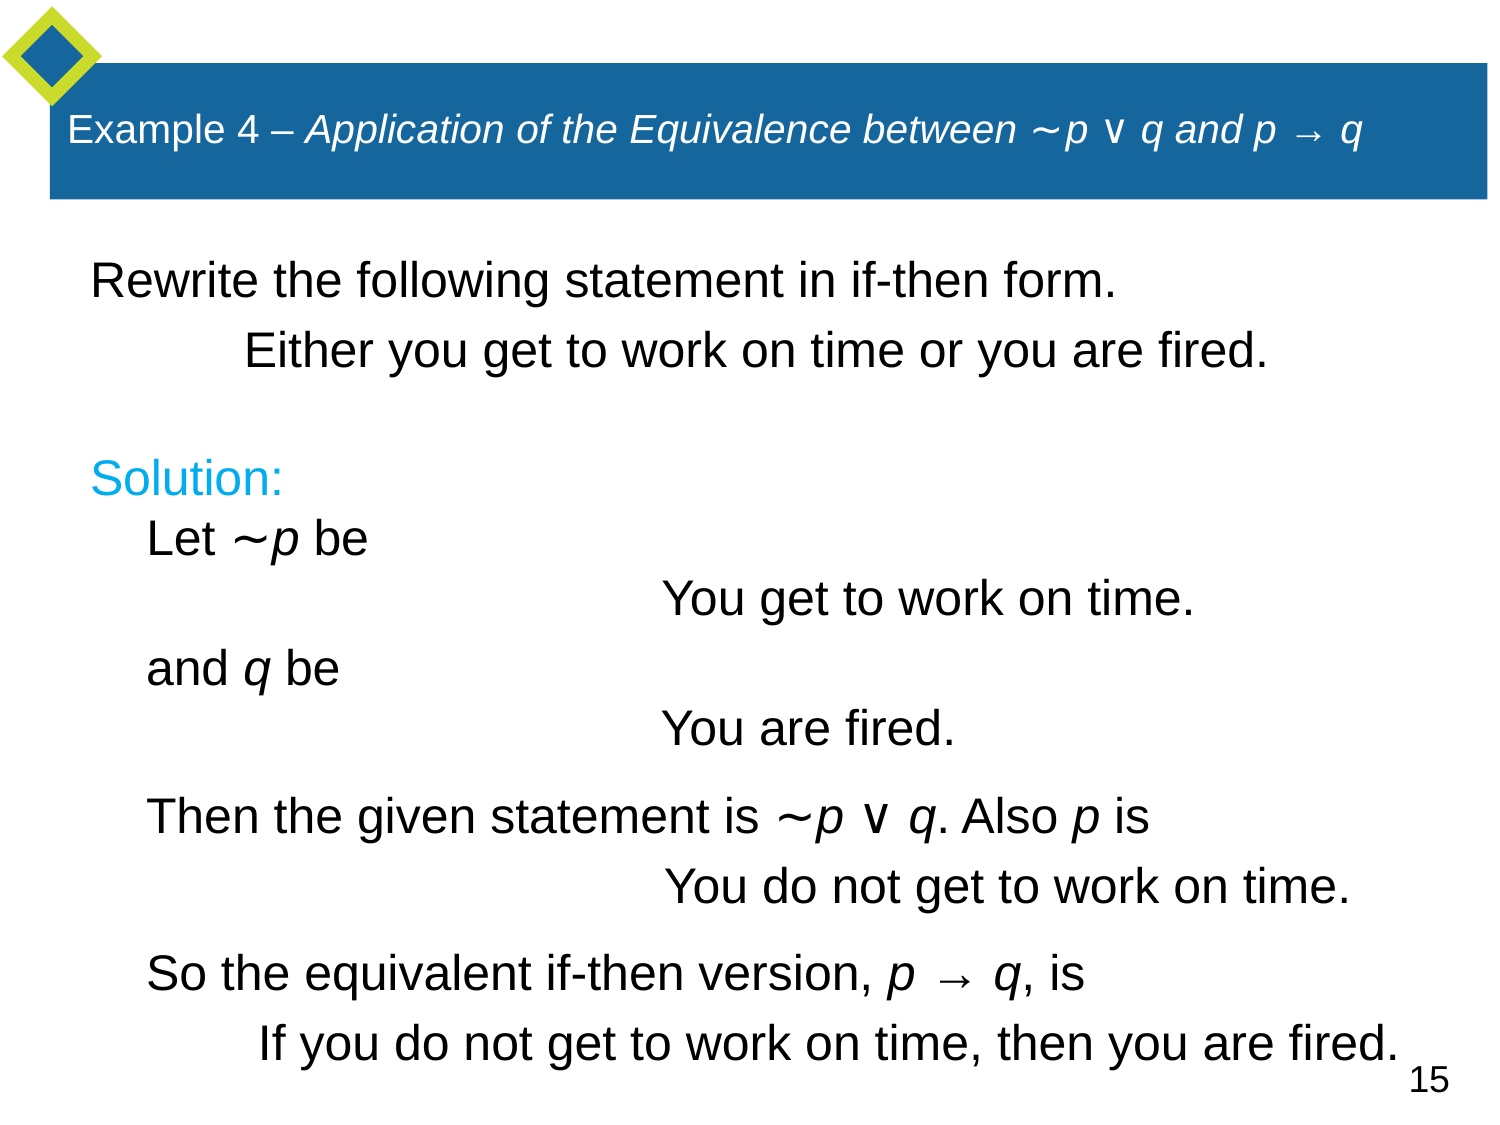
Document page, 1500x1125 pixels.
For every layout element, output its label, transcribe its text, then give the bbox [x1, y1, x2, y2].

title Example 4 – Application of the Equivalence between ∼ p ∨ q and p → q [52, 33, 1403, 221]
list Rewrite the following statement in if-then form. Either you get to work on time or you are fired. Solution: Let ∼p be You get to work on time. and q be You are fired. Then the given statement is ∼p ∨ q. Also p is You do not get to work on time. So the equivalent if-then version, p → q, is If you do not get to work on time, then you are fired. [75, 239, 1425, 1103]
